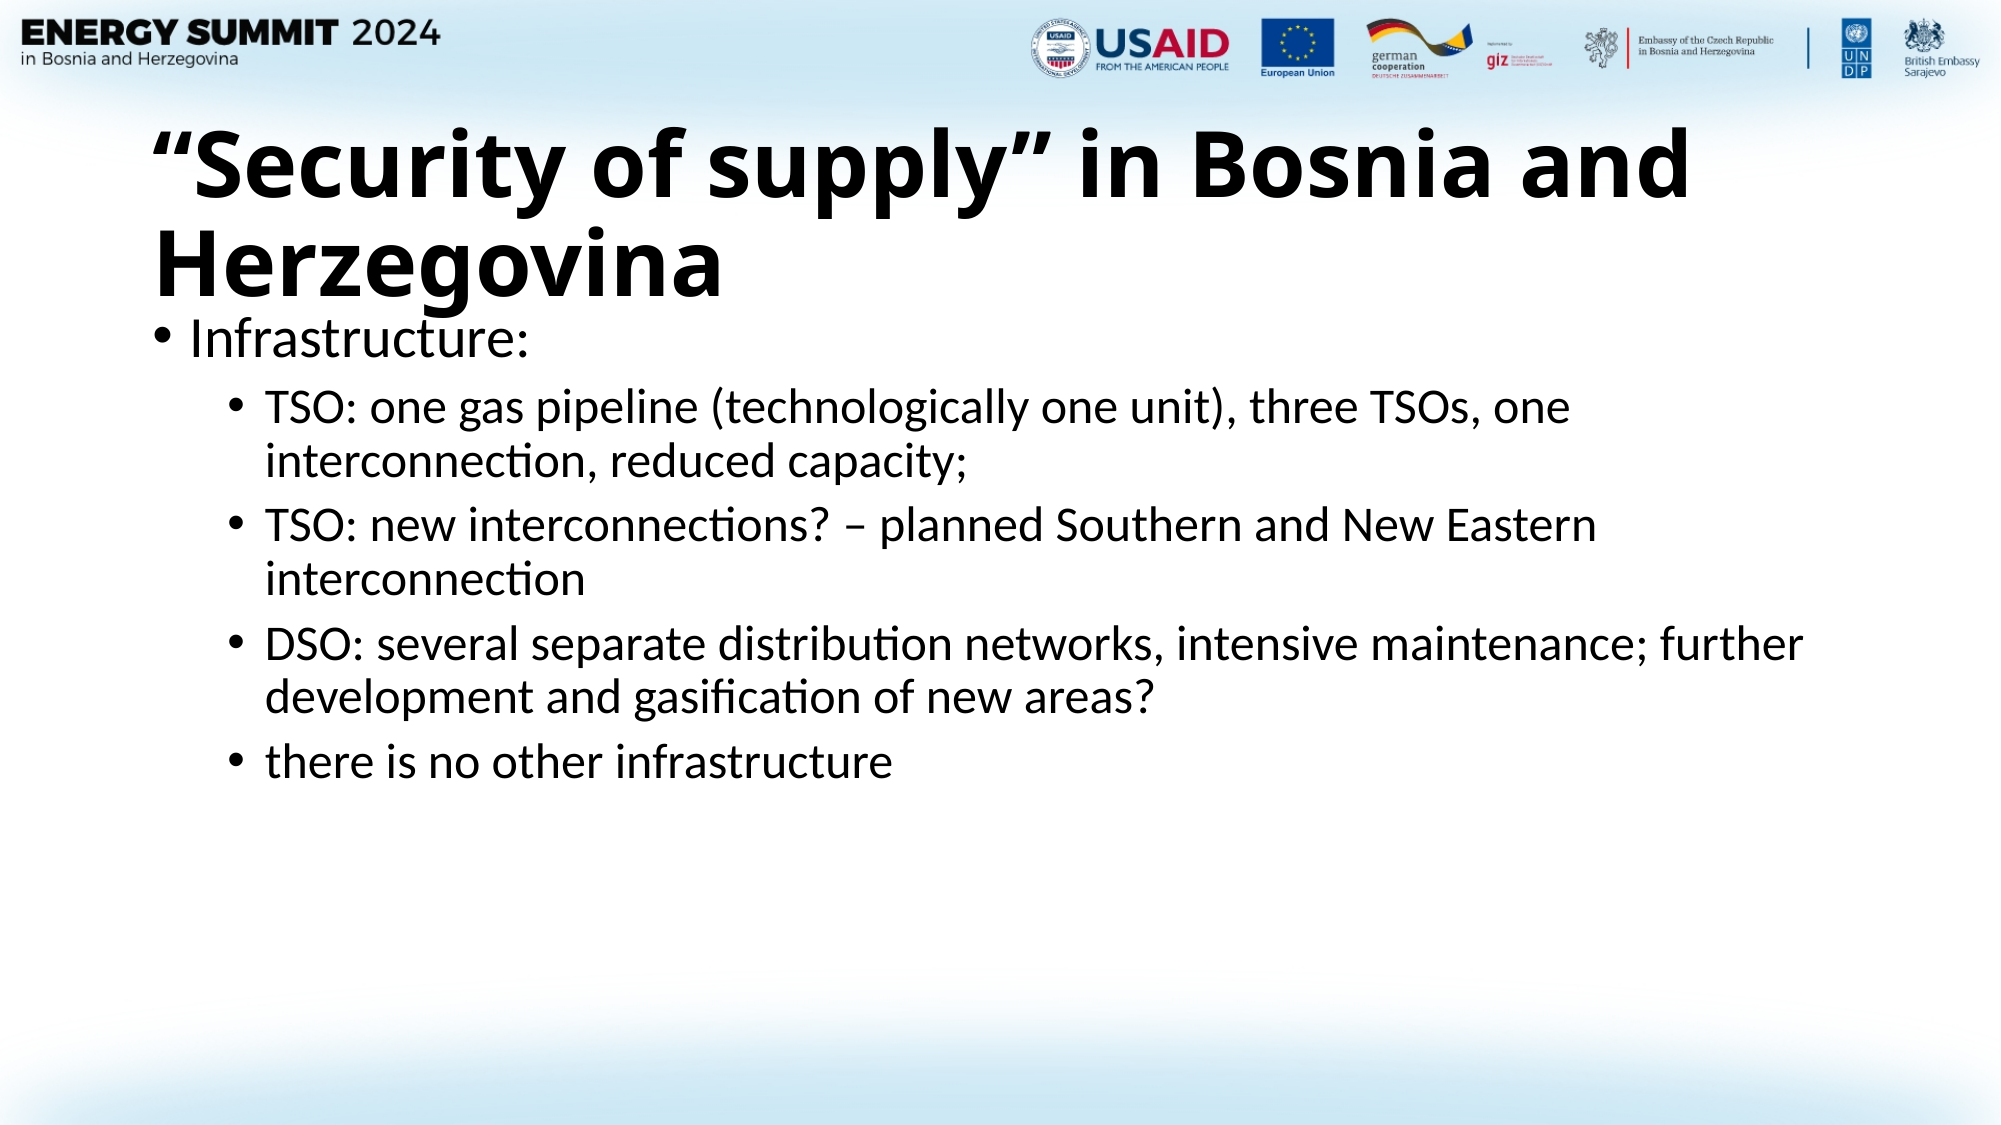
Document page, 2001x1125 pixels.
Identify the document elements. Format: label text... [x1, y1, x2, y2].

title “Security of supply” in Bosnia and Herzegovina [137, 156, 1863, 278]
picture [0, 0, 2000, 1125]
list Infrastructure: TSO: one gas pipeline (technologically one unit), three TSOs, one interconnection, reduced capacity; TSO: new interconnections? – planned Southern and New Eastern interconnection DSO: several separate distribution networks, intensive maintenance; further development and gasification of new areas? there is no other infrastructure [137, 299, 1863, 1014]
